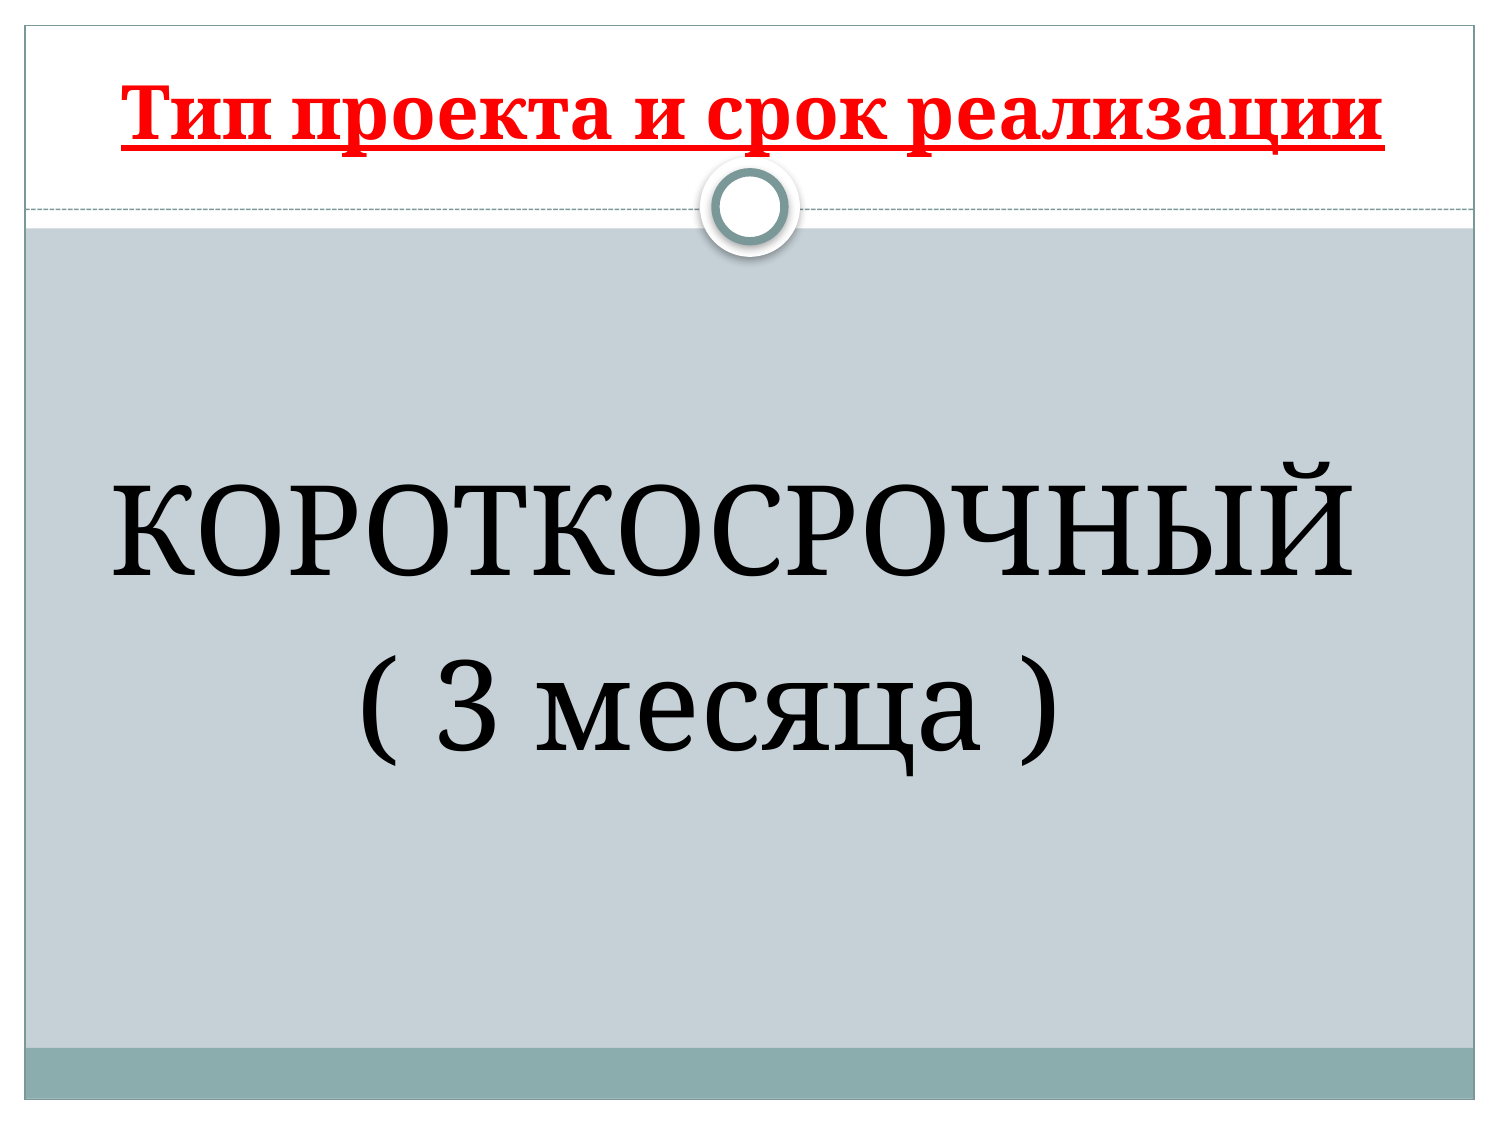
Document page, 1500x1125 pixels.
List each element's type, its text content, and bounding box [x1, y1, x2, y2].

list КОРОТКОСРОЧНЫЙ ( 3 месяца ) [49, 250, 1445, 1001]
title Тип проекта и срок реализации [53, 30, 1454, 162]
